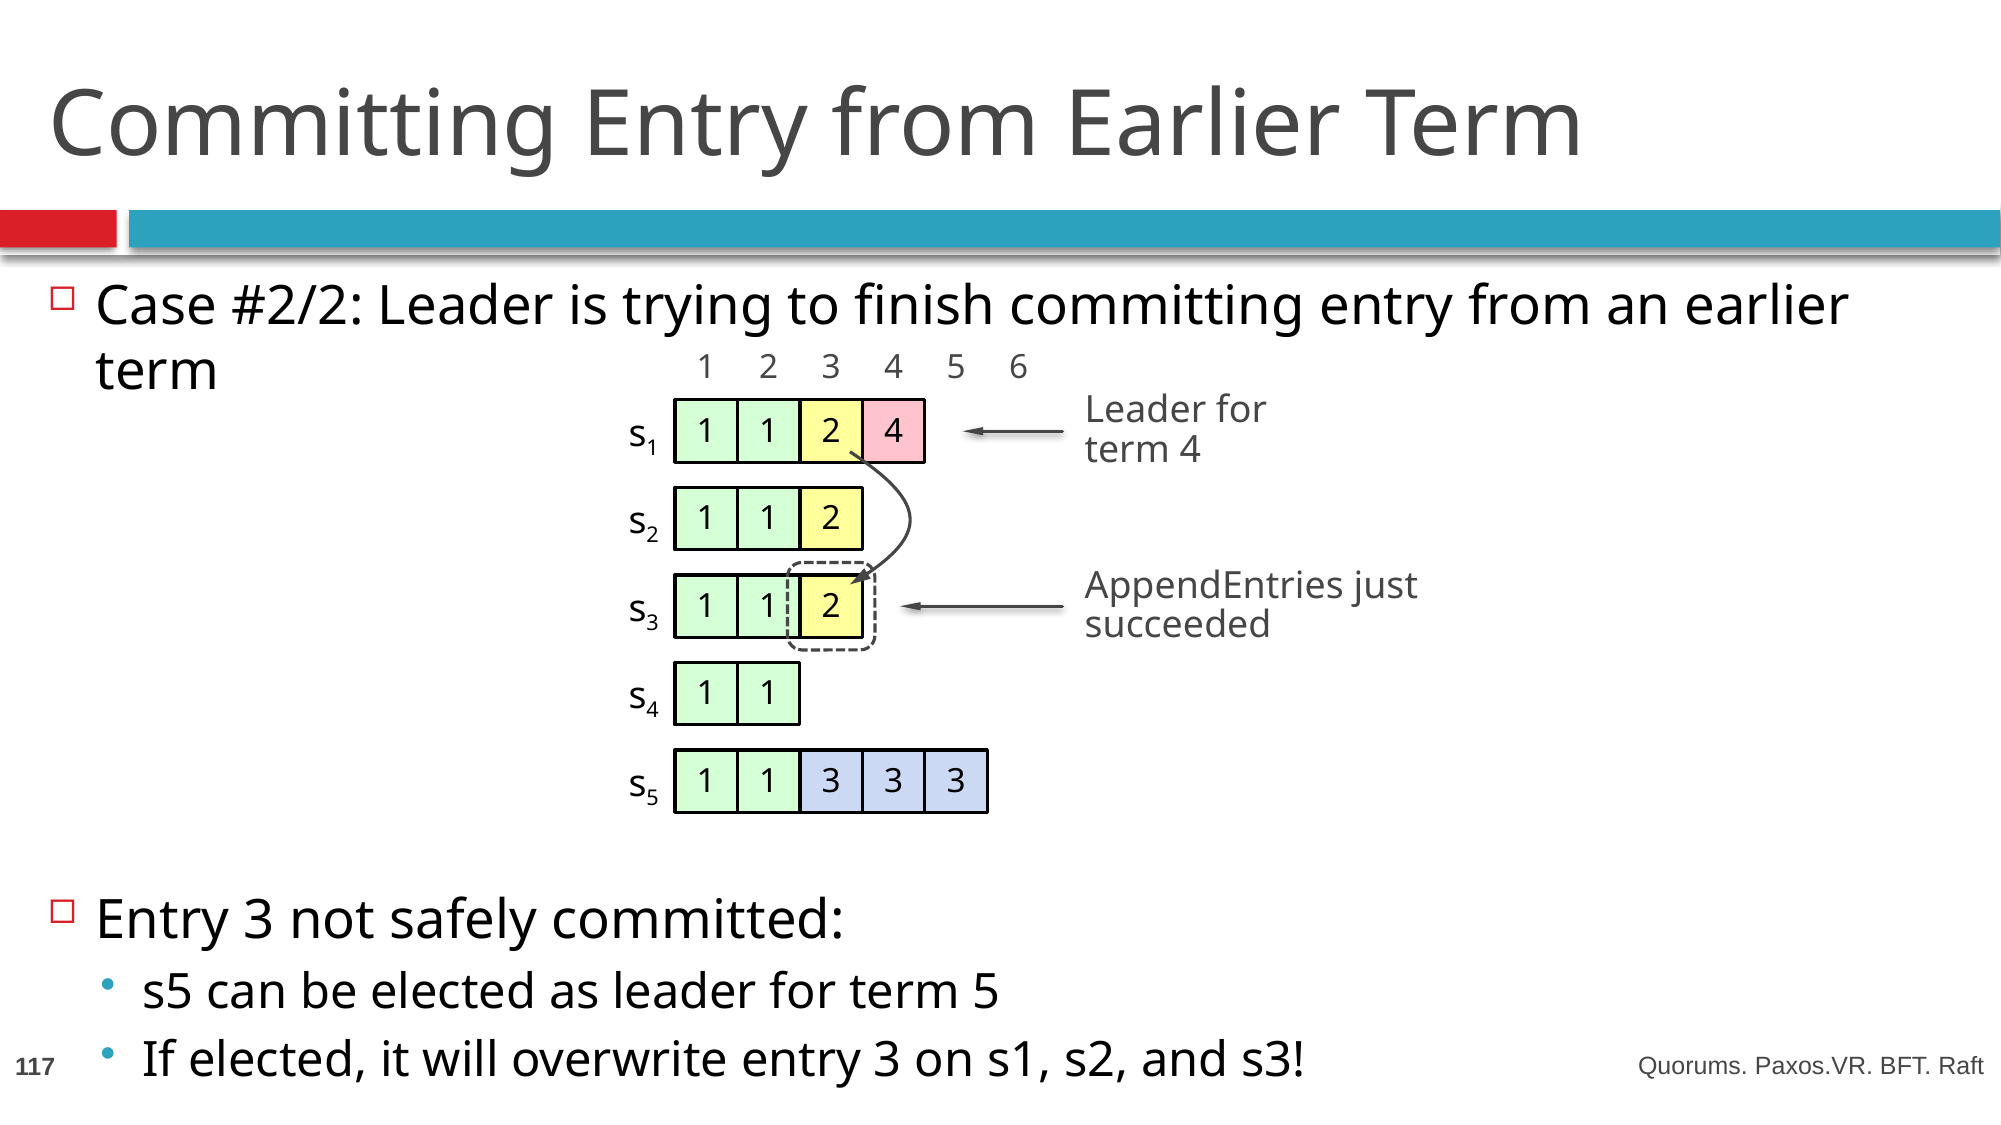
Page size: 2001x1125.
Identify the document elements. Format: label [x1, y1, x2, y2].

text_box [612, 661, 801, 726]
text_box [1084, 390, 1298, 470]
slide_number [0, 1042, 434, 1103]
text_box [1084, 566, 1500, 646]
text_box [612, 748, 989, 814]
title [33, 37, 1967, 200]
footer [1233, 1042, 2000, 1103]
text_box [674, 337, 1050, 393]
text_box [612, 398, 926, 652]
list [33, 262, 1967, 1100]
